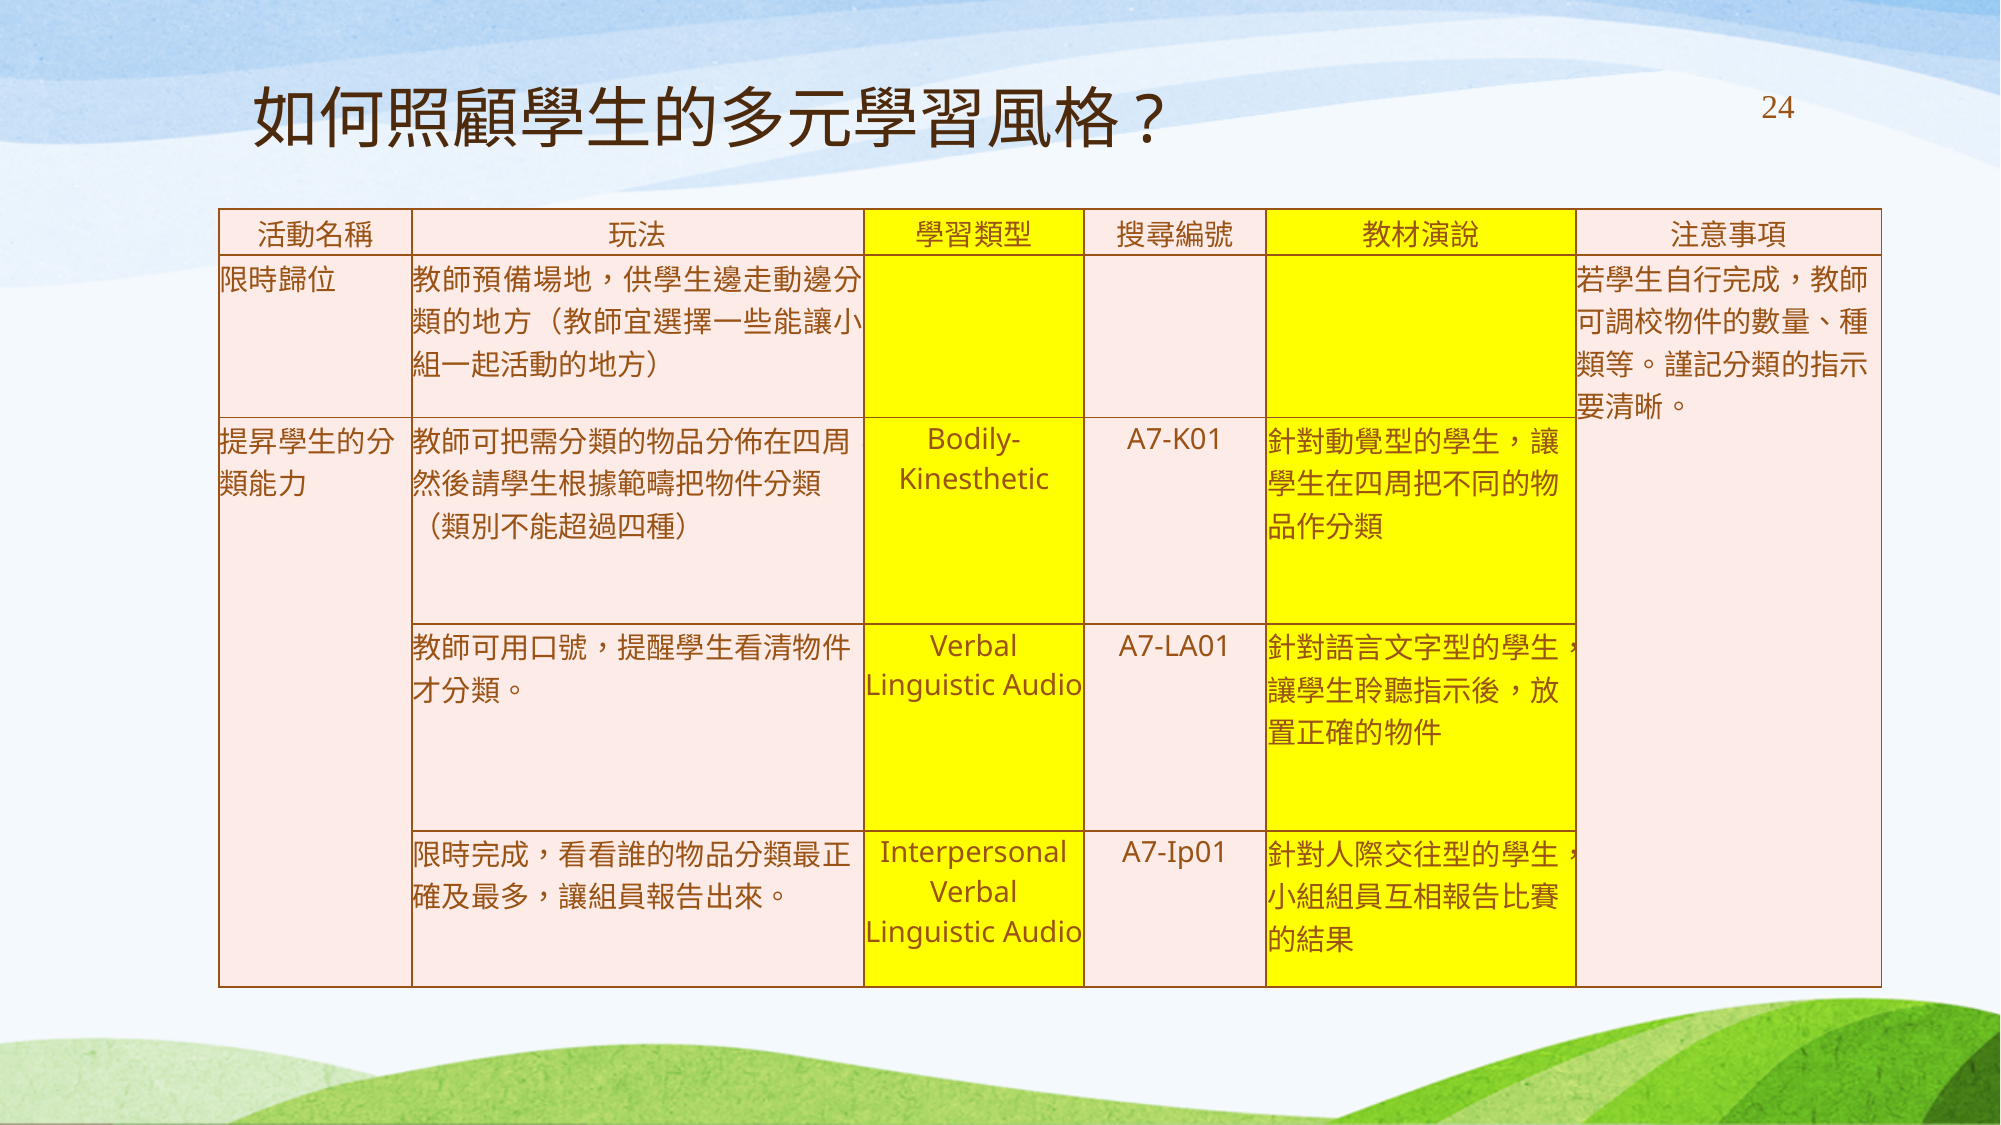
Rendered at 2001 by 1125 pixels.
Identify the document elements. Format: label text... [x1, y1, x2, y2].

table_header 注意事項 [1577, 210, 1881, 254]
table_cell [865, 256, 1083, 417]
table_cell 若學生自行完成，教師可調校物件的數量、種類等。謹記分類的指示要清晰。 [1577, 256, 1881, 986]
text_box 24 [1746, 78, 1846, 150]
table_cell [1267, 256, 1575, 417]
table_cell 限時完成，看看誰的物品分類最正確及最多，讓組員報告出來。 [413, 832, 863, 986]
table_cell 針對語言文字型的學生，讓學生聆聽指示後，放置正確的物件 [1267, 625, 1575, 830]
title 如何照顧學生的多元學習風格? [237, 57, 1588, 165]
table_cell A7-K01 [1085, 418, 1265, 623]
table_cell Interpersonal Verbal Linguistic Audio [865, 832, 1083, 986]
table_cell 限時歸位 [220, 256, 411, 417]
table_header 教材演說 [1267, 210, 1575, 254]
table_cell Verbal Linguistic Audio [865, 625, 1083, 830]
table_cell 提昇學生的分類能力 [220, 418, 411, 986]
table_header 活動名稱 [220, 210, 411, 254]
table_cell 教師預備場地，供學生邊走動邊分類的地方（教師宜選擇一些能讓小組一起活動的地方） [413, 256, 863, 417]
table_cell 針對人際交往型的學生，小組組員互相報告比賽的結果 [1267, 832, 1575, 986]
table_cell 教師可用口號，提醒學生看清物件才分類。 [413, 625, 863, 830]
table_cell 針對動覺型的學生，讓學生在四周把不同的物品作分類 [1267, 418, 1575, 623]
table_header 玩法 [413, 210, 863, 254]
table_cell [1085, 256, 1265, 417]
table_cell 教師可把需分類的物品分佈在四周，然後請學生根據範疇把物件分類（類別不能超過四種） [413, 418, 863, 623]
table_cell A7-Ip01 [1085, 832, 1265, 986]
table_header 搜尋編號 [1085, 210, 1265, 254]
table_cell A7-LA01 [1085, 625, 1265, 830]
table_header 學習類型 [865, 210, 1083, 254]
picture [0, 0, 2001, 1125]
table_cell Bodily-Kinesthetic [865, 418, 1083, 623]
